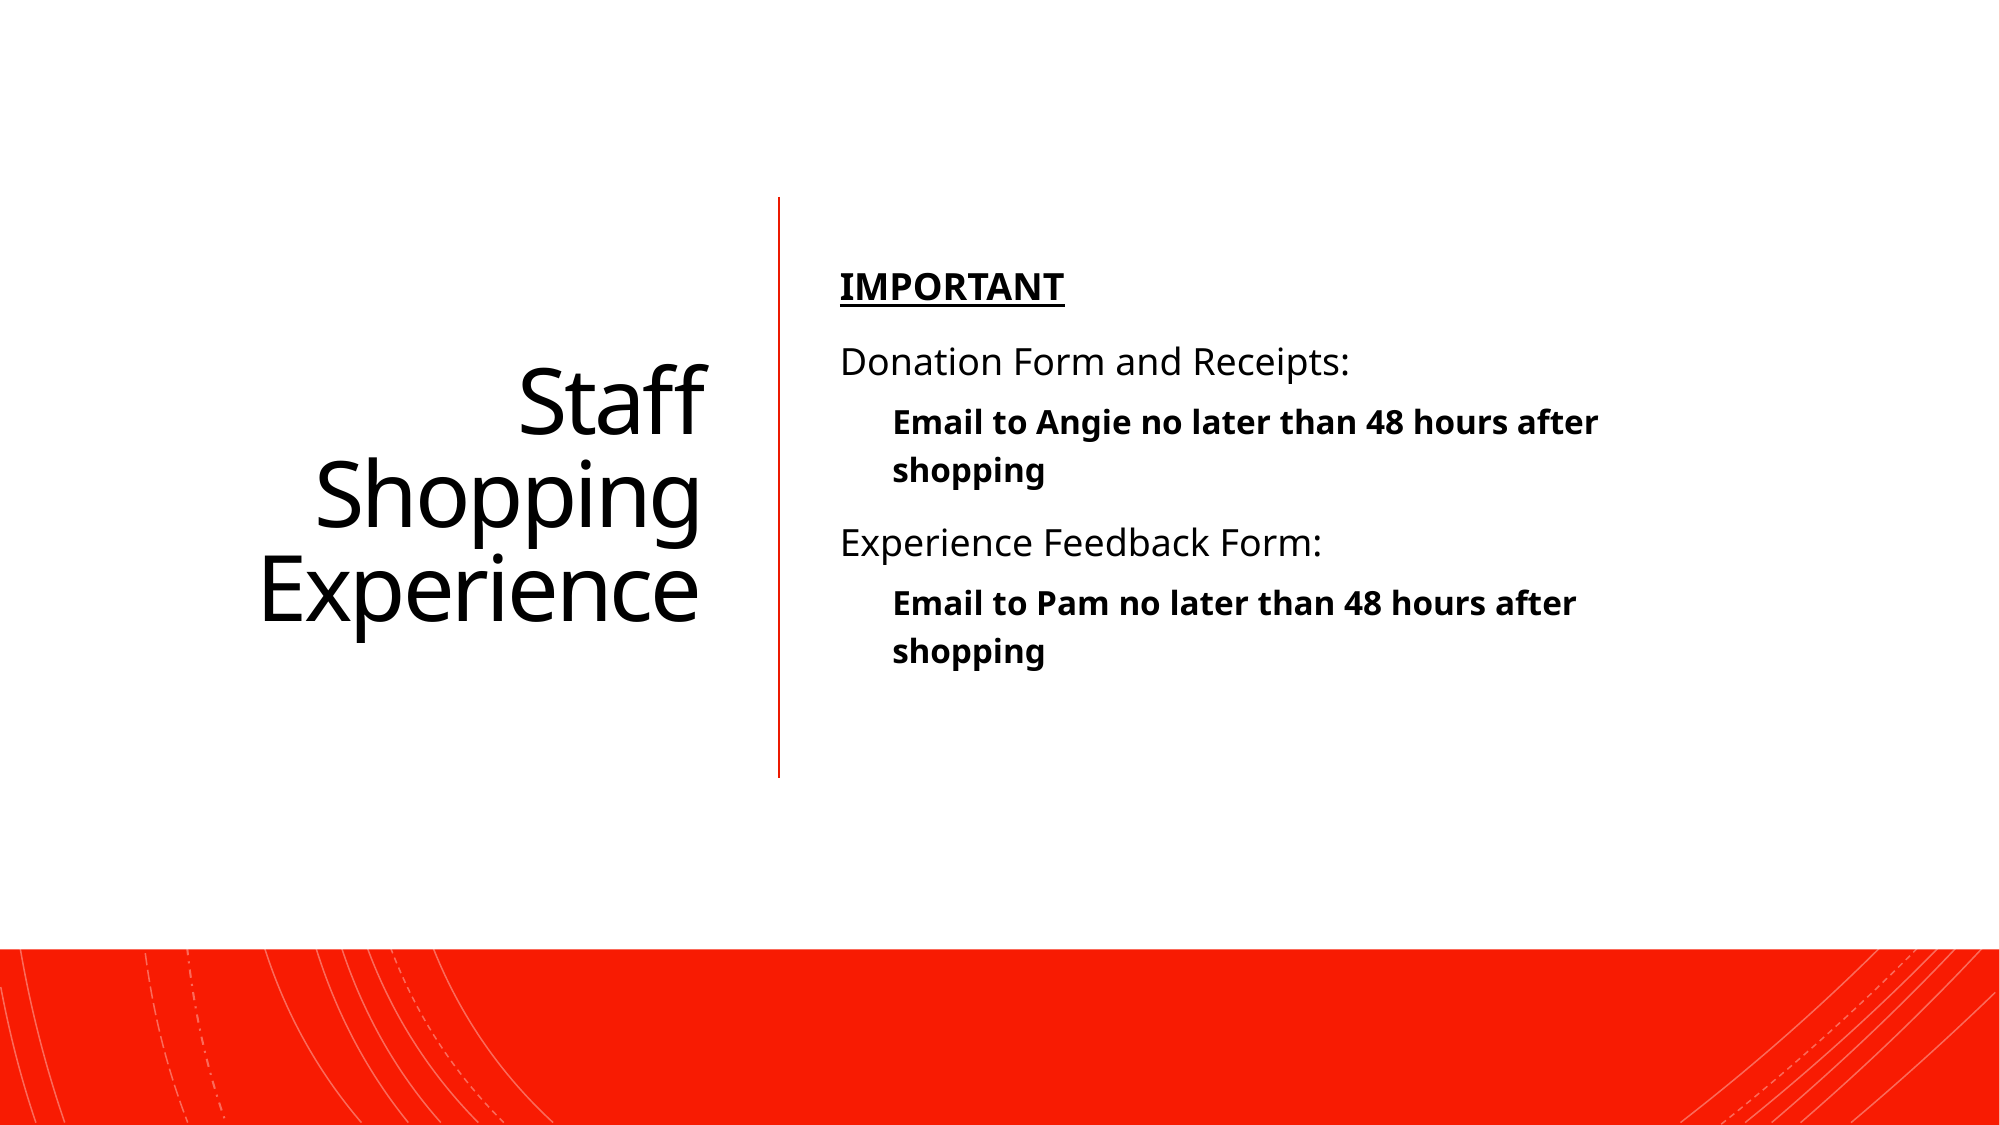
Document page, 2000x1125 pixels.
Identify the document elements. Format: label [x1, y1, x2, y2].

text_box [1996, 951, 2000, 1125]
text_box [1996, 0, 2000, 951]
text_box [0, 0, 1996, 1125]
